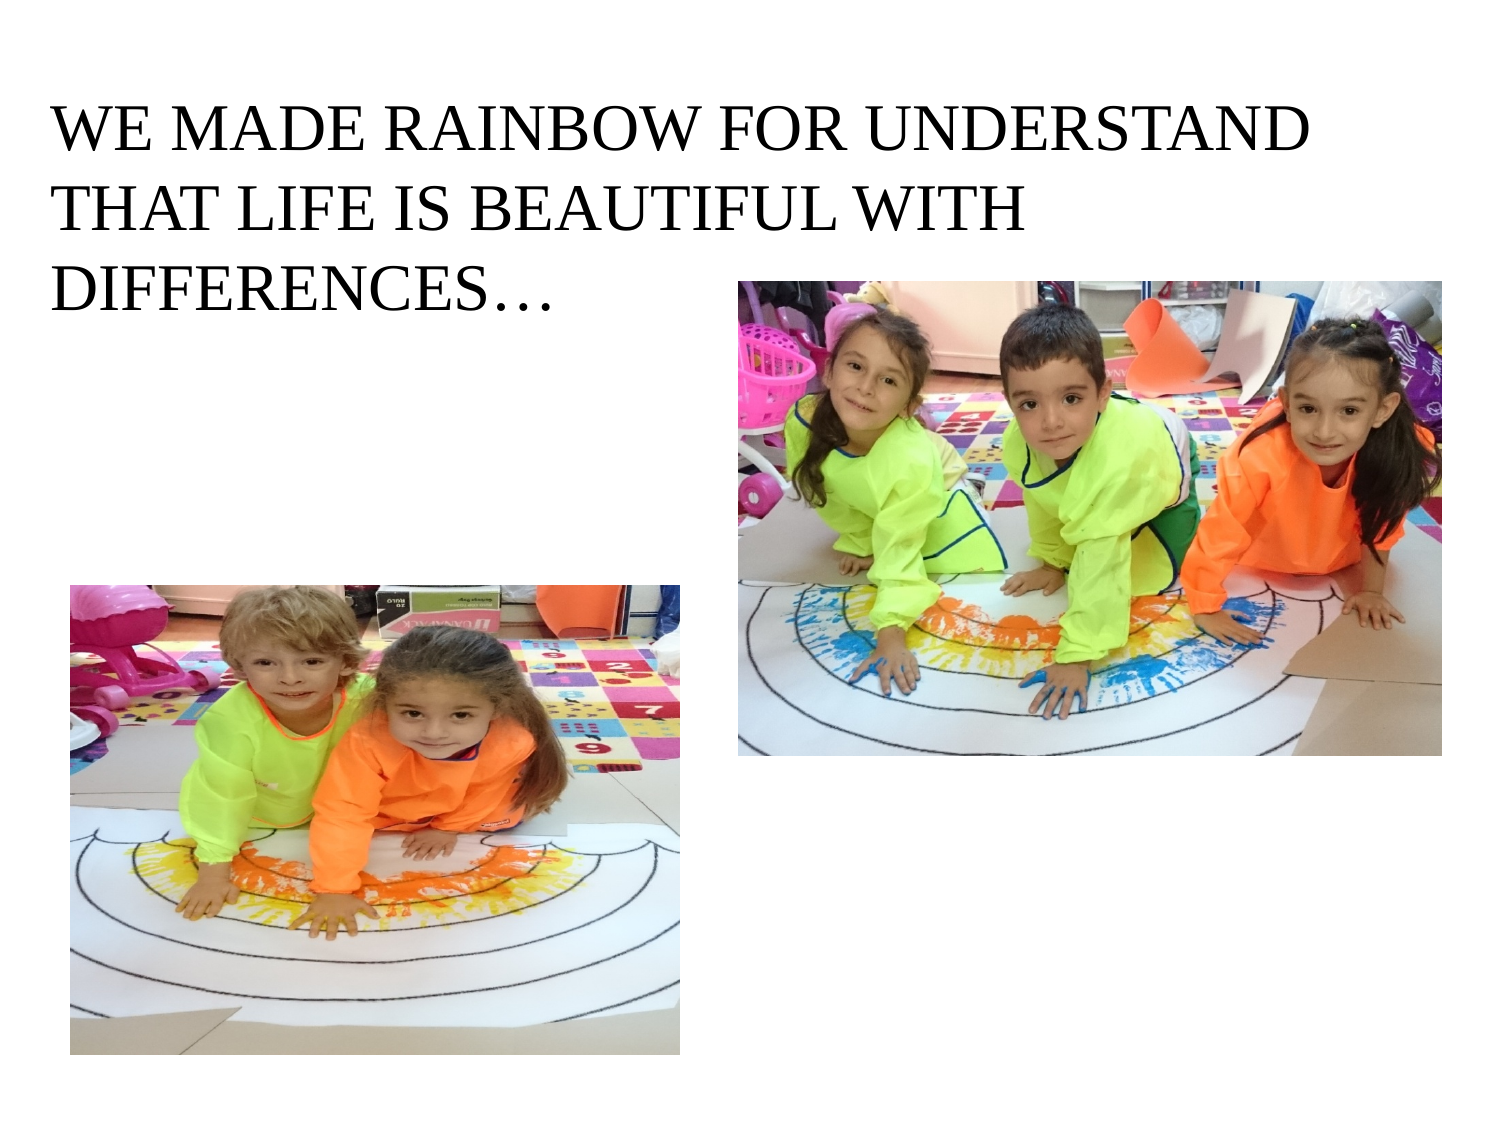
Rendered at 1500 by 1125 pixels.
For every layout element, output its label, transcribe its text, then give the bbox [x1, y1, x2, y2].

title WE MADE RAINBOW FOR UNDERSTAND THAT LIFE IS BEAUTIFUL WITH DIFFERENCES… [35, 45, 1425, 364]
picture [70, 585, 680, 1055]
picture [737, 280, 1442, 757]
